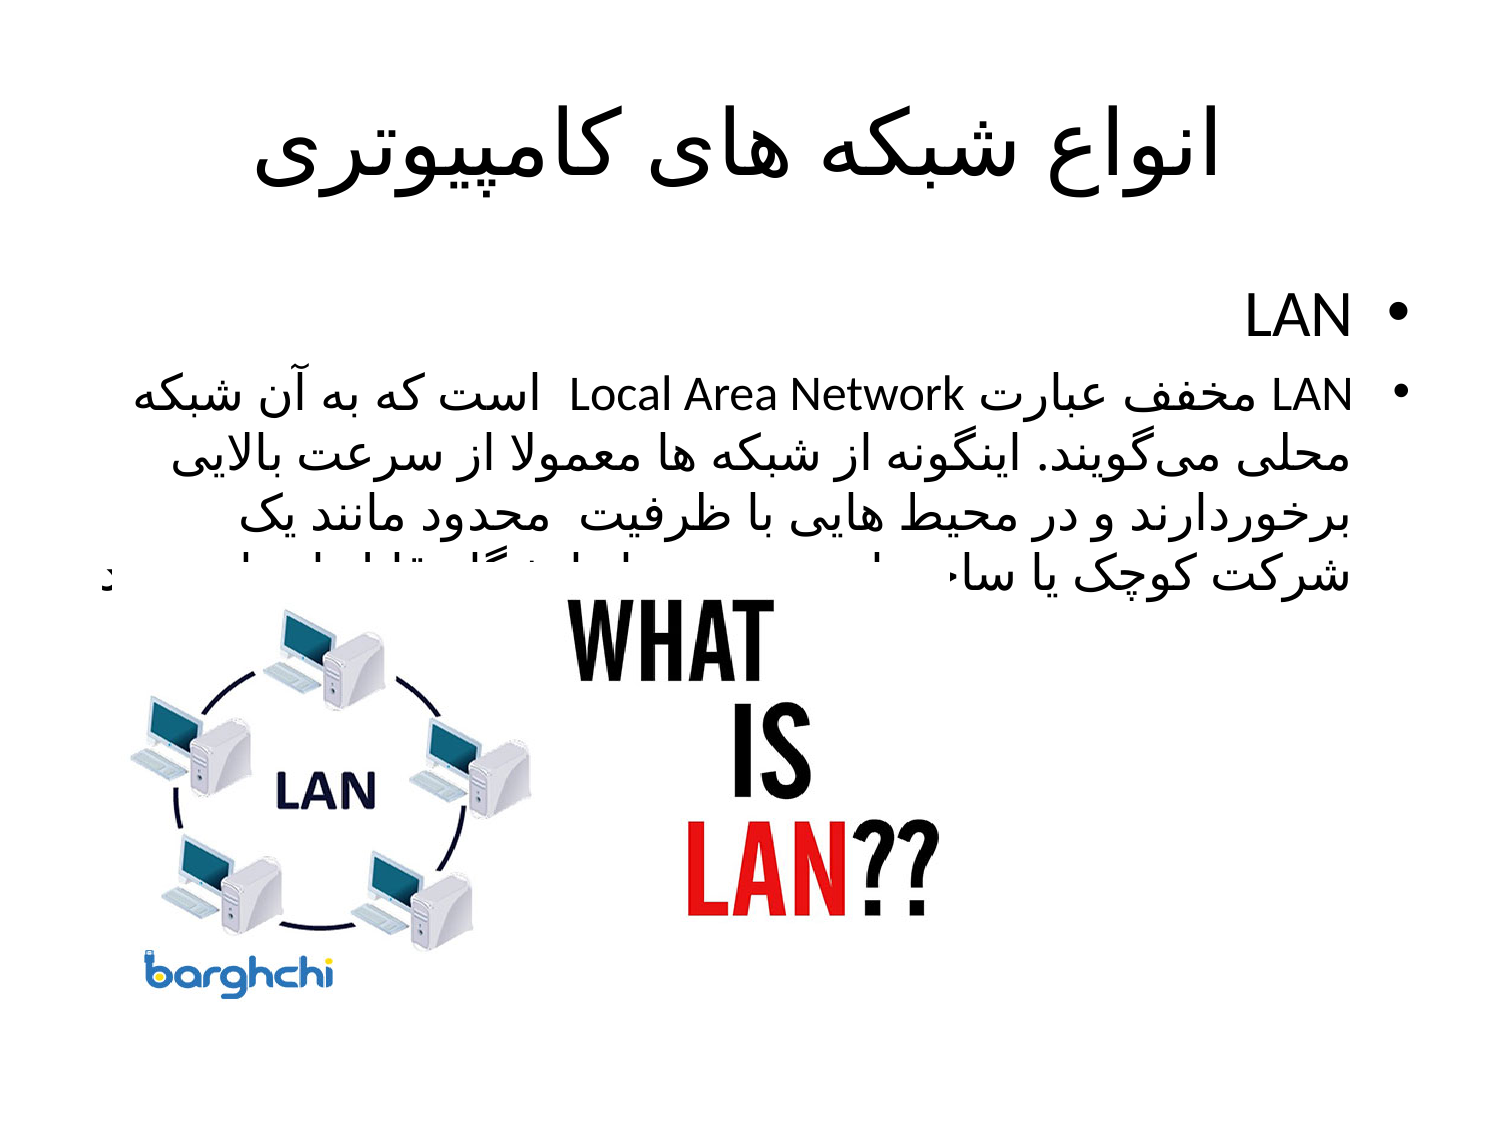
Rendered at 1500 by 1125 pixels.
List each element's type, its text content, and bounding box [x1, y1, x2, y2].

list LAN LAN مخفف عبارت Local Area Network است که به آن شبکه محلی می‌گویند. اینگونه از شبکه ها معمولا از سرعت بالایی برخوردارند و در محیط هایی با ظرفیت محدود مانند یک شرکت کوچک یا ساختمان مدرسه یا دانشگاه قابل اجرا هستند [75, 262, 1425, 1005]
picture [112, 562, 951, 1026]
title انواع شبکه های کامپیوتری [75, 45, 1425, 233]
